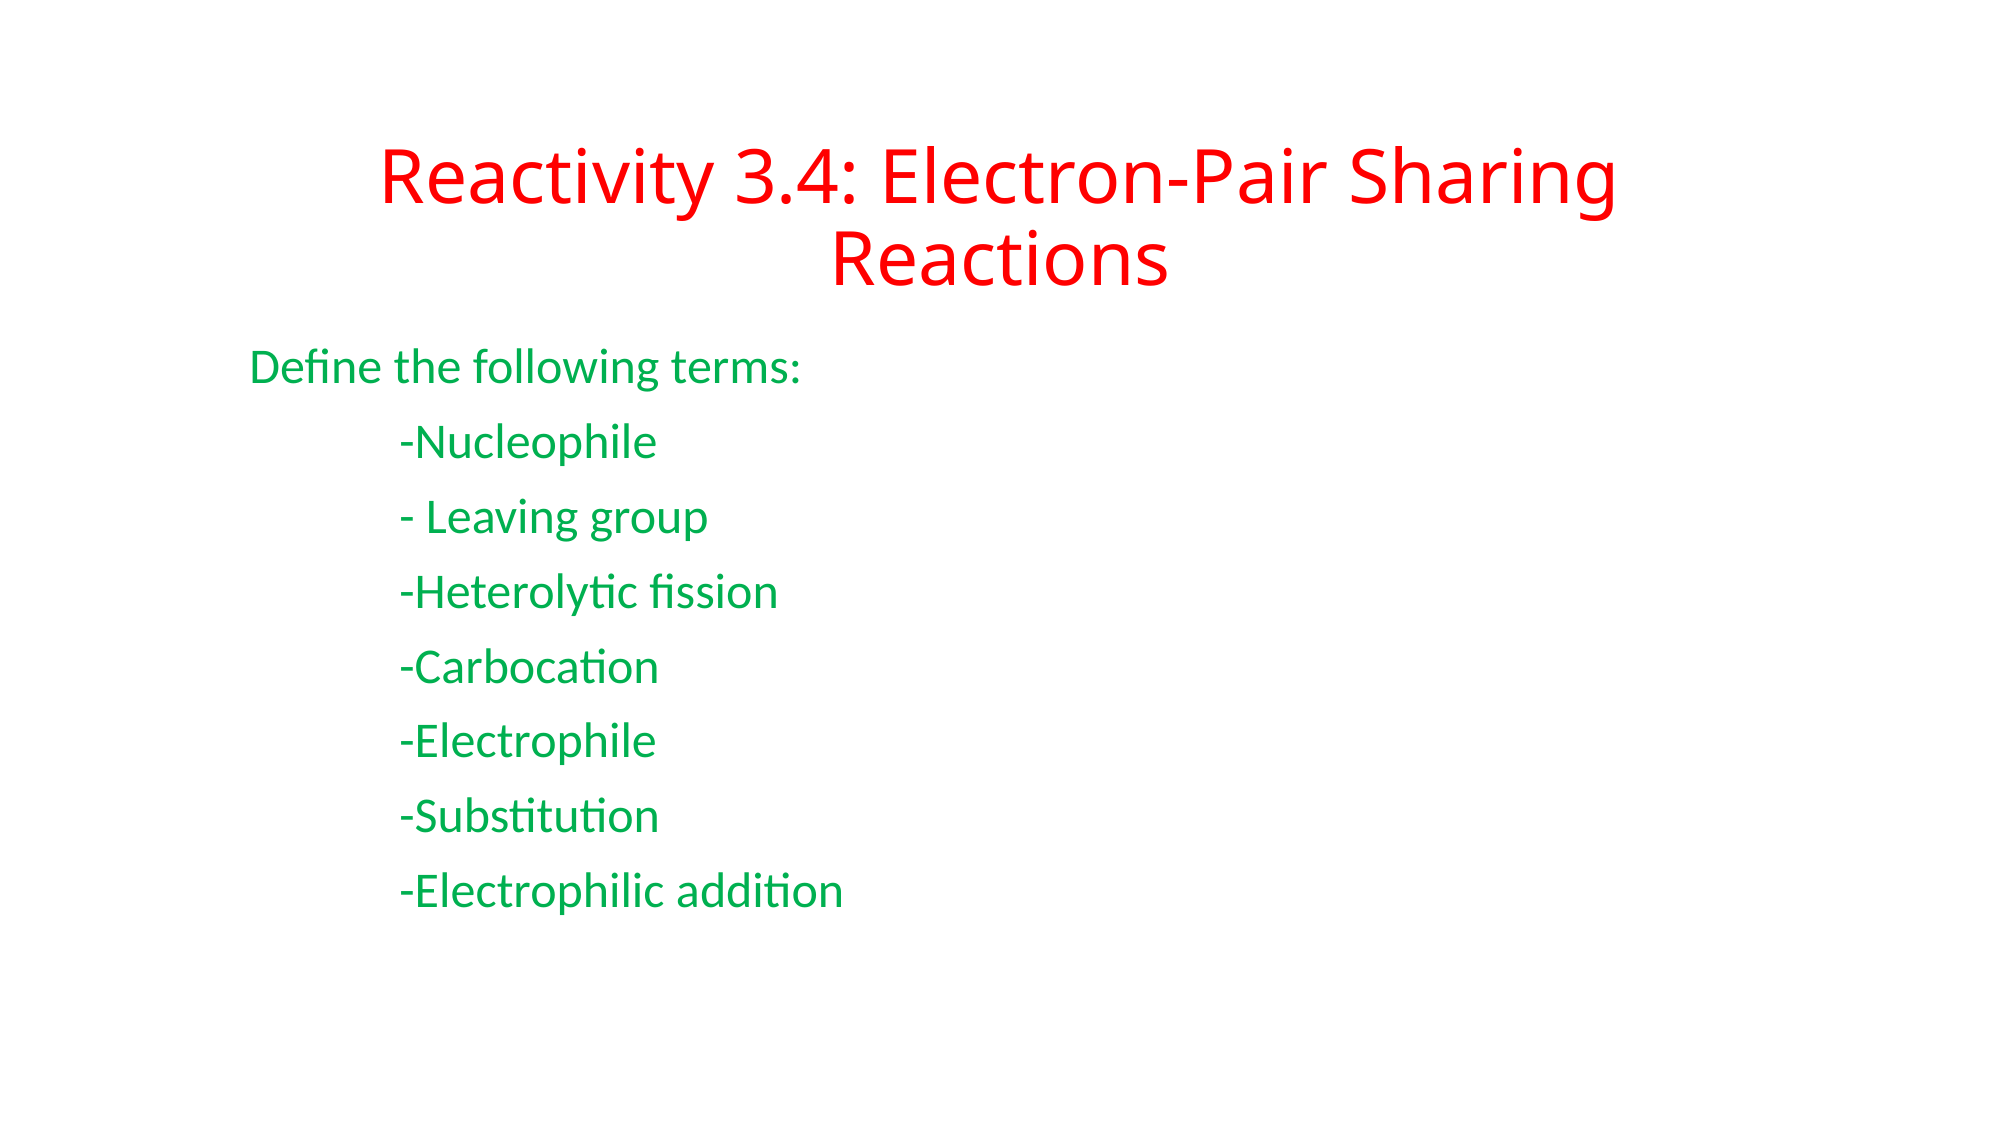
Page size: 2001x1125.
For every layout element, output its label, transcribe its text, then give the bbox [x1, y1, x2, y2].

subtitle Define the following terms: -Nucleophile - Leaving group -Heterolytic fission -Carbocation -Electrophile -Substitution -Electrophilic addition [234, 333, 1735, 1075]
title Reactivity 3.4: Electron-Pair Sharing Reactions [249, 106, 1750, 309]
